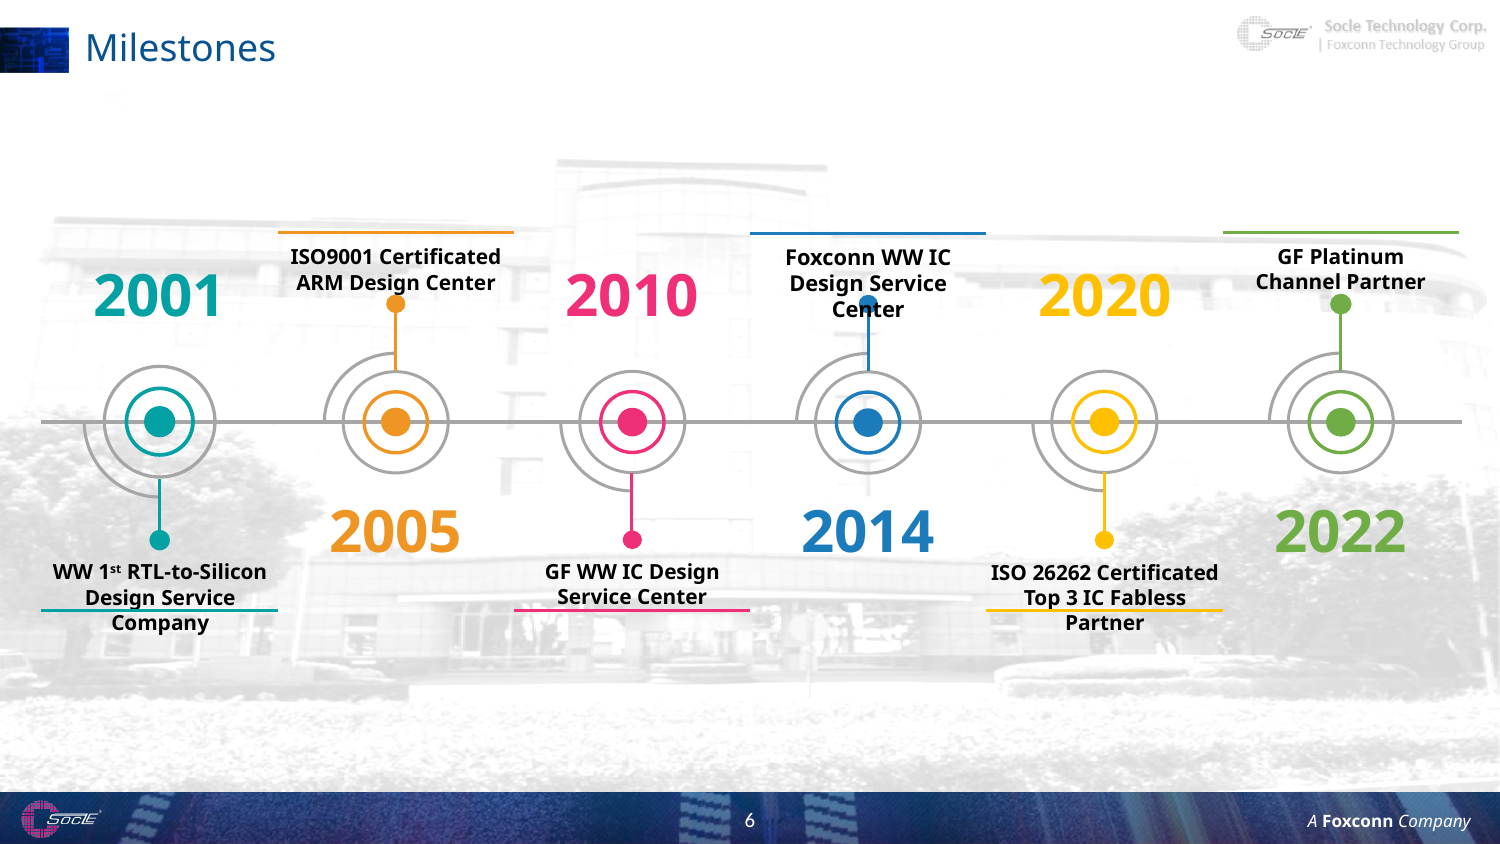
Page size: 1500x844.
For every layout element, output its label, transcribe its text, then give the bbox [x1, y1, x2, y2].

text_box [1222, 232, 1460, 573]
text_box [968, 250, 1242, 618]
picture [0, 28, 68, 72]
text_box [514, 250, 751, 617]
title Milestones [70, 26, 1330, 73]
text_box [737, 233, 999, 573]
picture [0, 91, 1500, 844]
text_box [18, 251, 302, 618]
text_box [275, 232, 517, 573]
